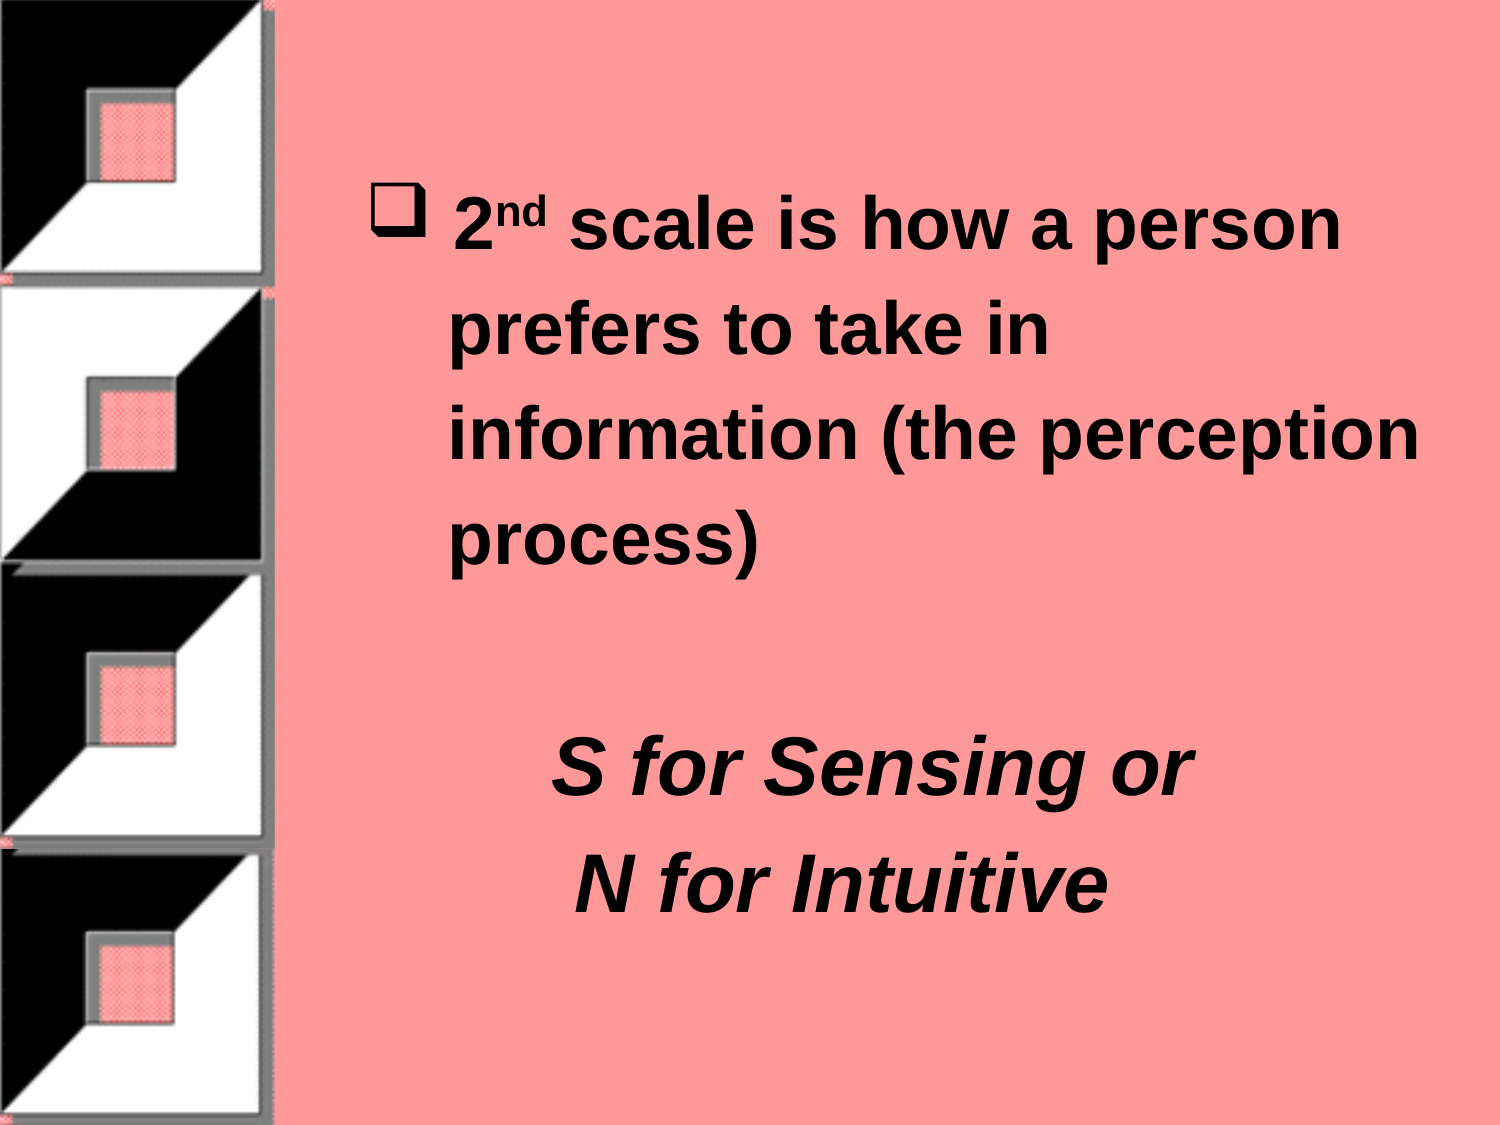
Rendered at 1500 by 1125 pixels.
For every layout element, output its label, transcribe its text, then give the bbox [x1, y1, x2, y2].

picture [0, 0, 276, 1125]
subtitle 2nd scale is how a person prefers to take in information (the perception process) S for Sensing or N for Intuitive [277, 0, 1500, 1125]
